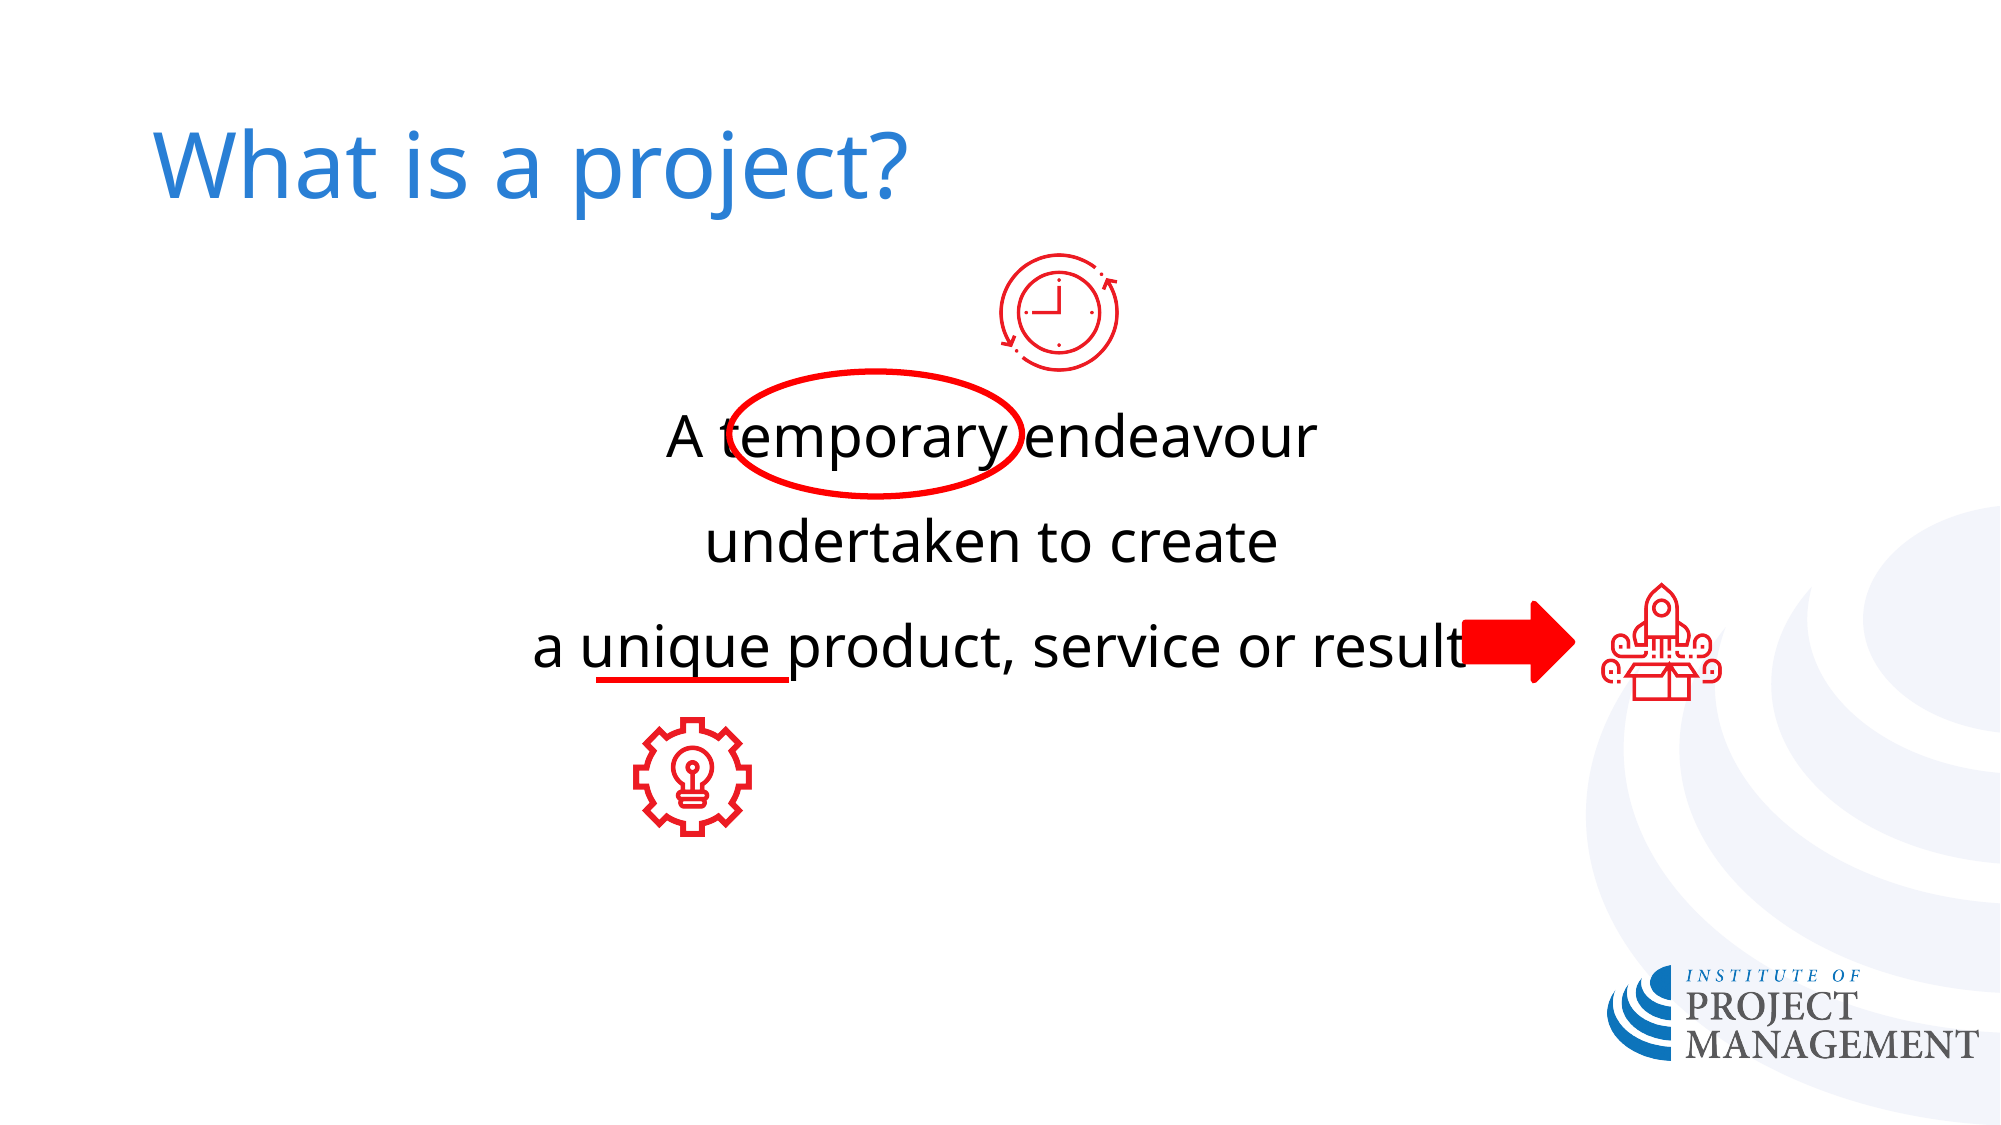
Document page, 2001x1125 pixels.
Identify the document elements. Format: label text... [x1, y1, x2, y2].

picture [633, 717, 753, 837]
title What is a project? [137, 59, 1863, 277]
text_box [728, 370, 1023, 498]
picture [999, 253, 1119, 372]
picture [1601, 582, 1722, 702]
list A temporary endeavour undertaken to create a unique product, service or result [137, 277, 1863, 792]
picture [1607, 965, 1979, 1061]
text_box [1464, 602, 1573, 682]
